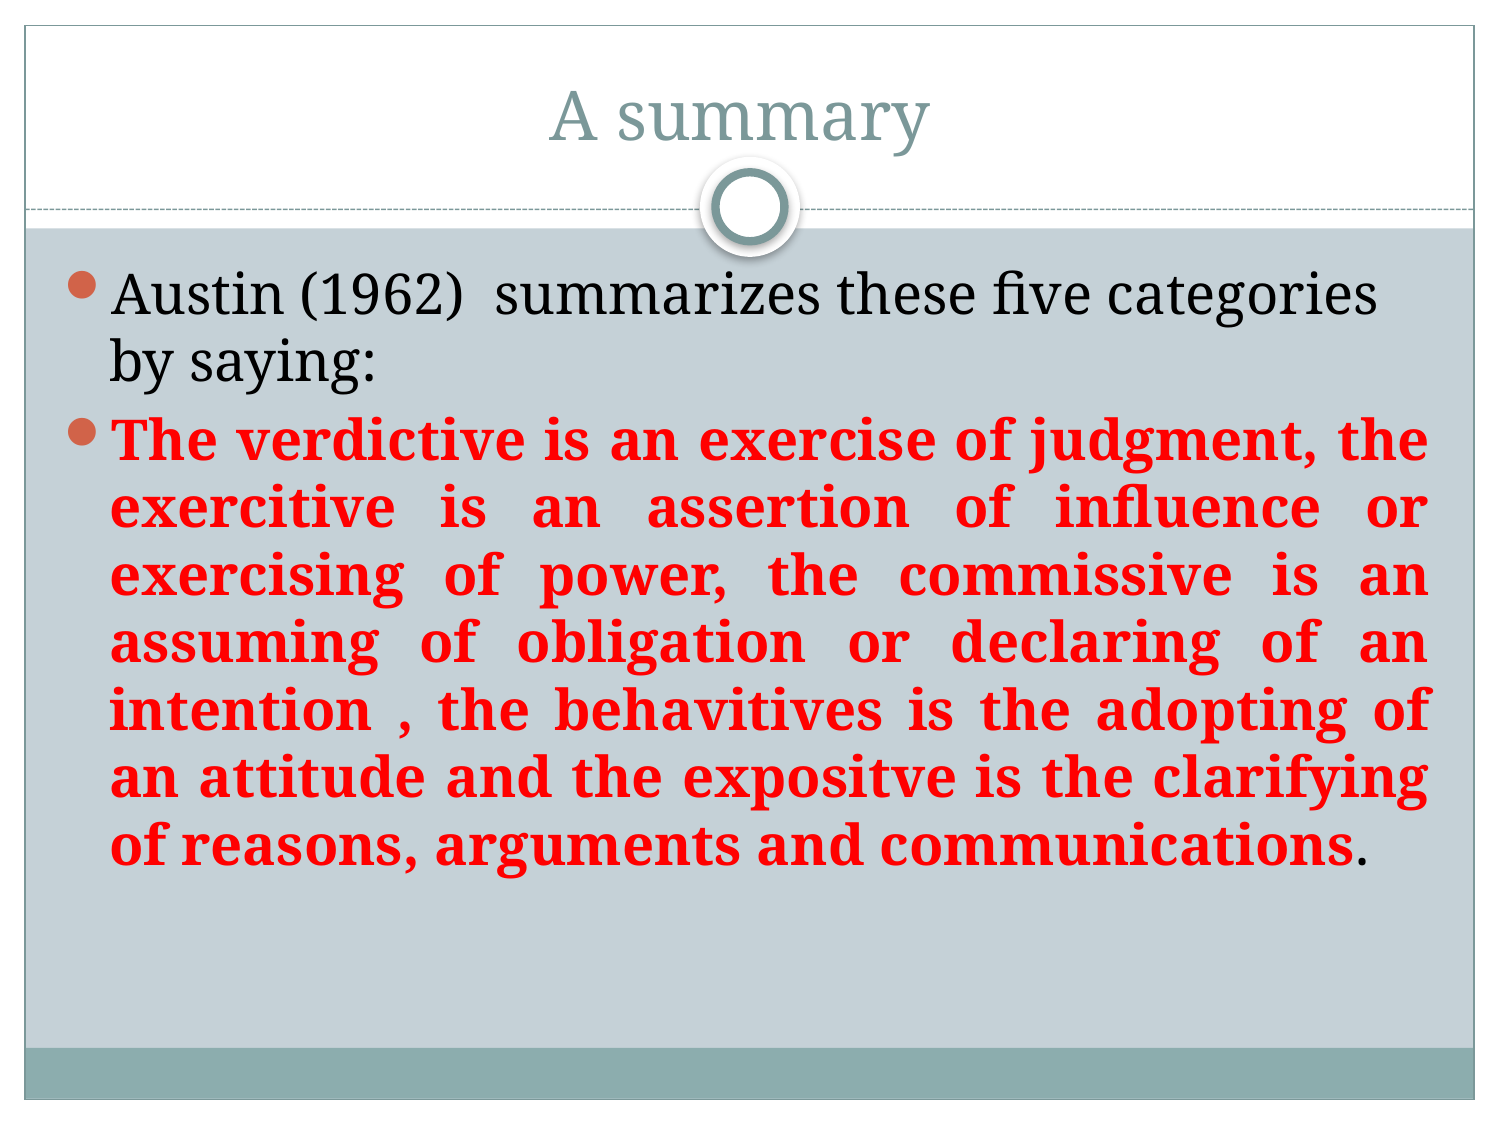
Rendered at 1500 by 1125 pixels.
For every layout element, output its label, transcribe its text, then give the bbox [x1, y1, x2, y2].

title A summary [49, 37, 1450, 162]
list Austin (1962) summarizes these five categories by saying: The verdictive is an exercise of judgment, the exercitive is an assertion of influence or exercising of power, the commissive is an assuming of obligation or declaring of an intention , the behavitives is the adopting of an attitude and the expositve is the clarifying of reasons, arguments and communications. [49, 250, 1445, 1001]
